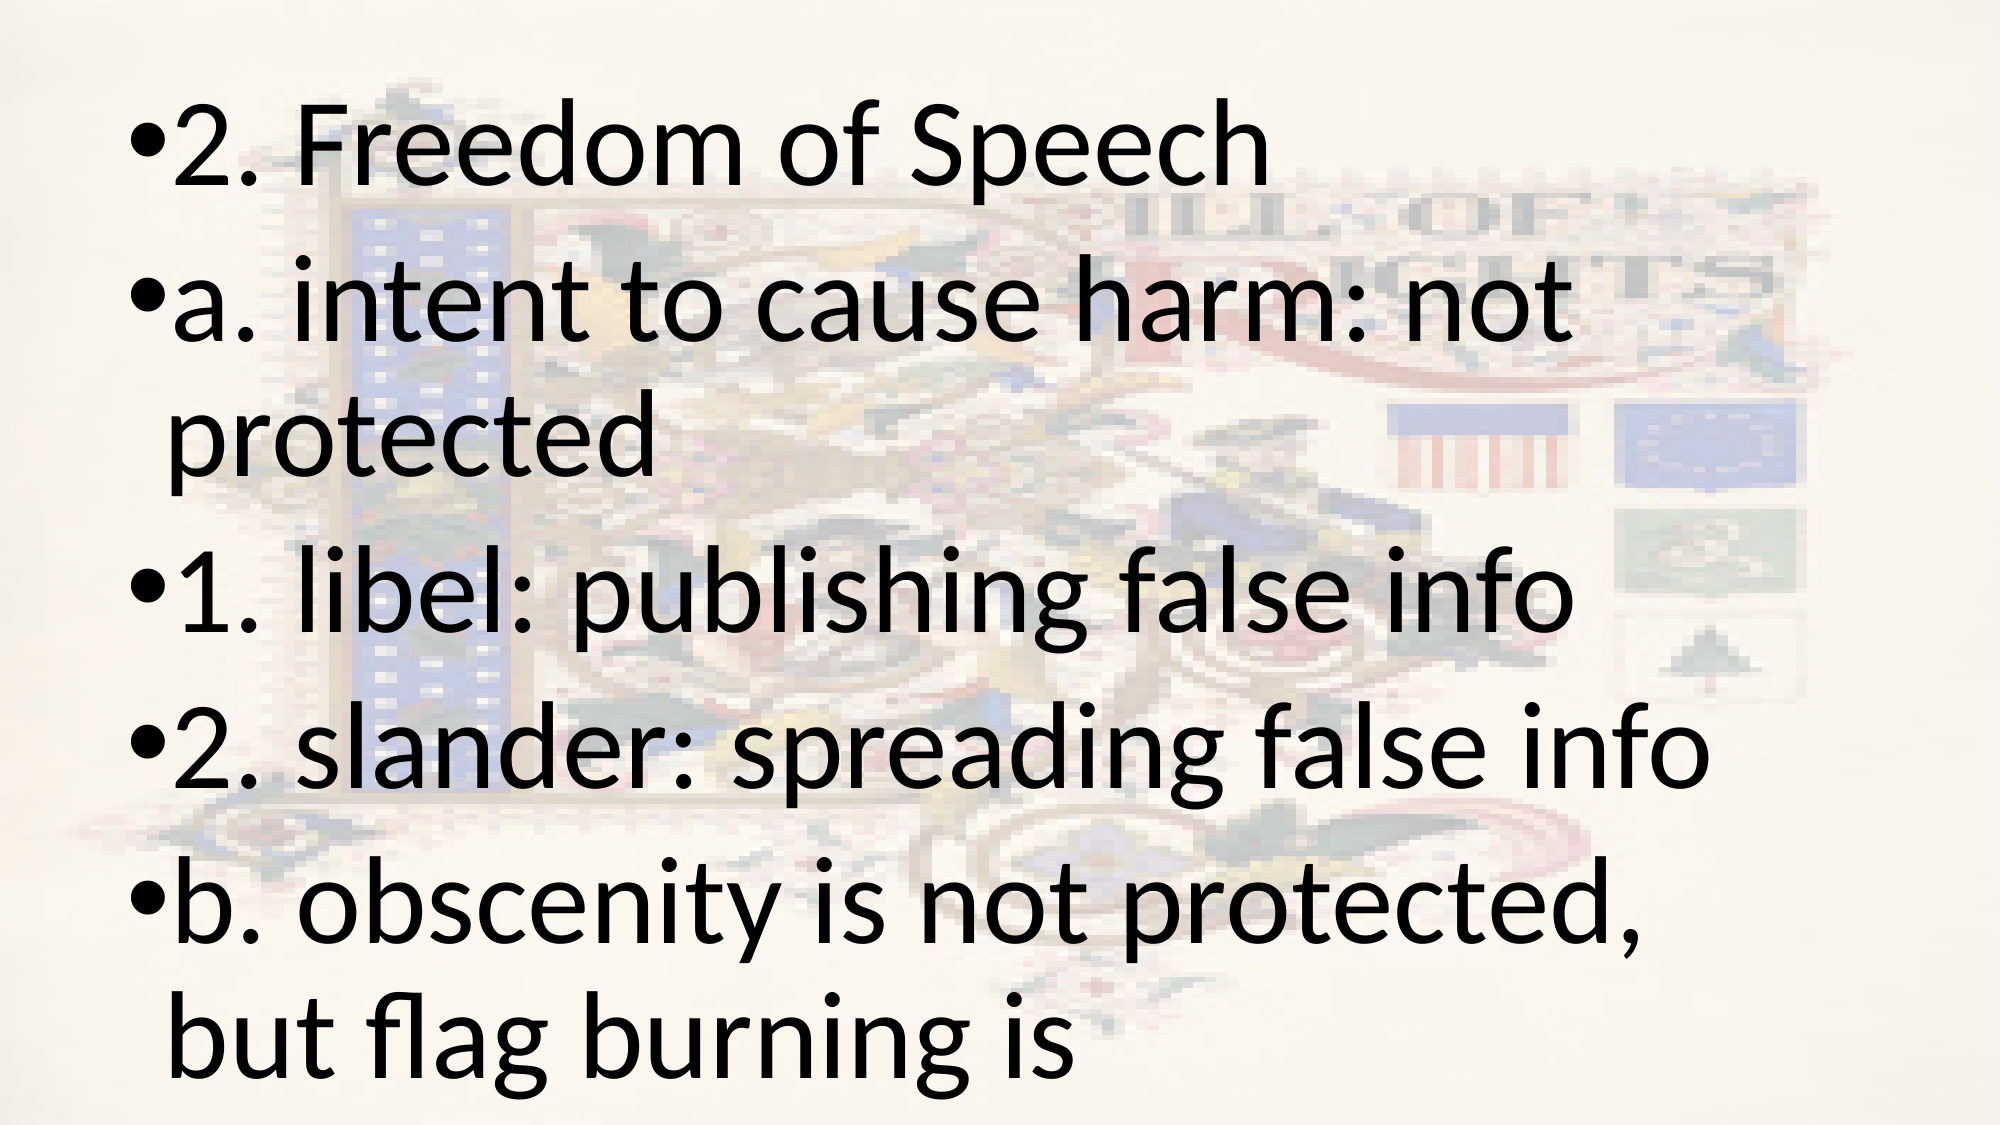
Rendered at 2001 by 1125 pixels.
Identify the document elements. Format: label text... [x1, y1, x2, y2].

list 2. Freedom of Speech a. intent to cause harm: not protected 1. libel: publishing false info 2. slander: spreading false info b. obscenity is not protected, but flag burning is [111, 70, 1837, 1125]
